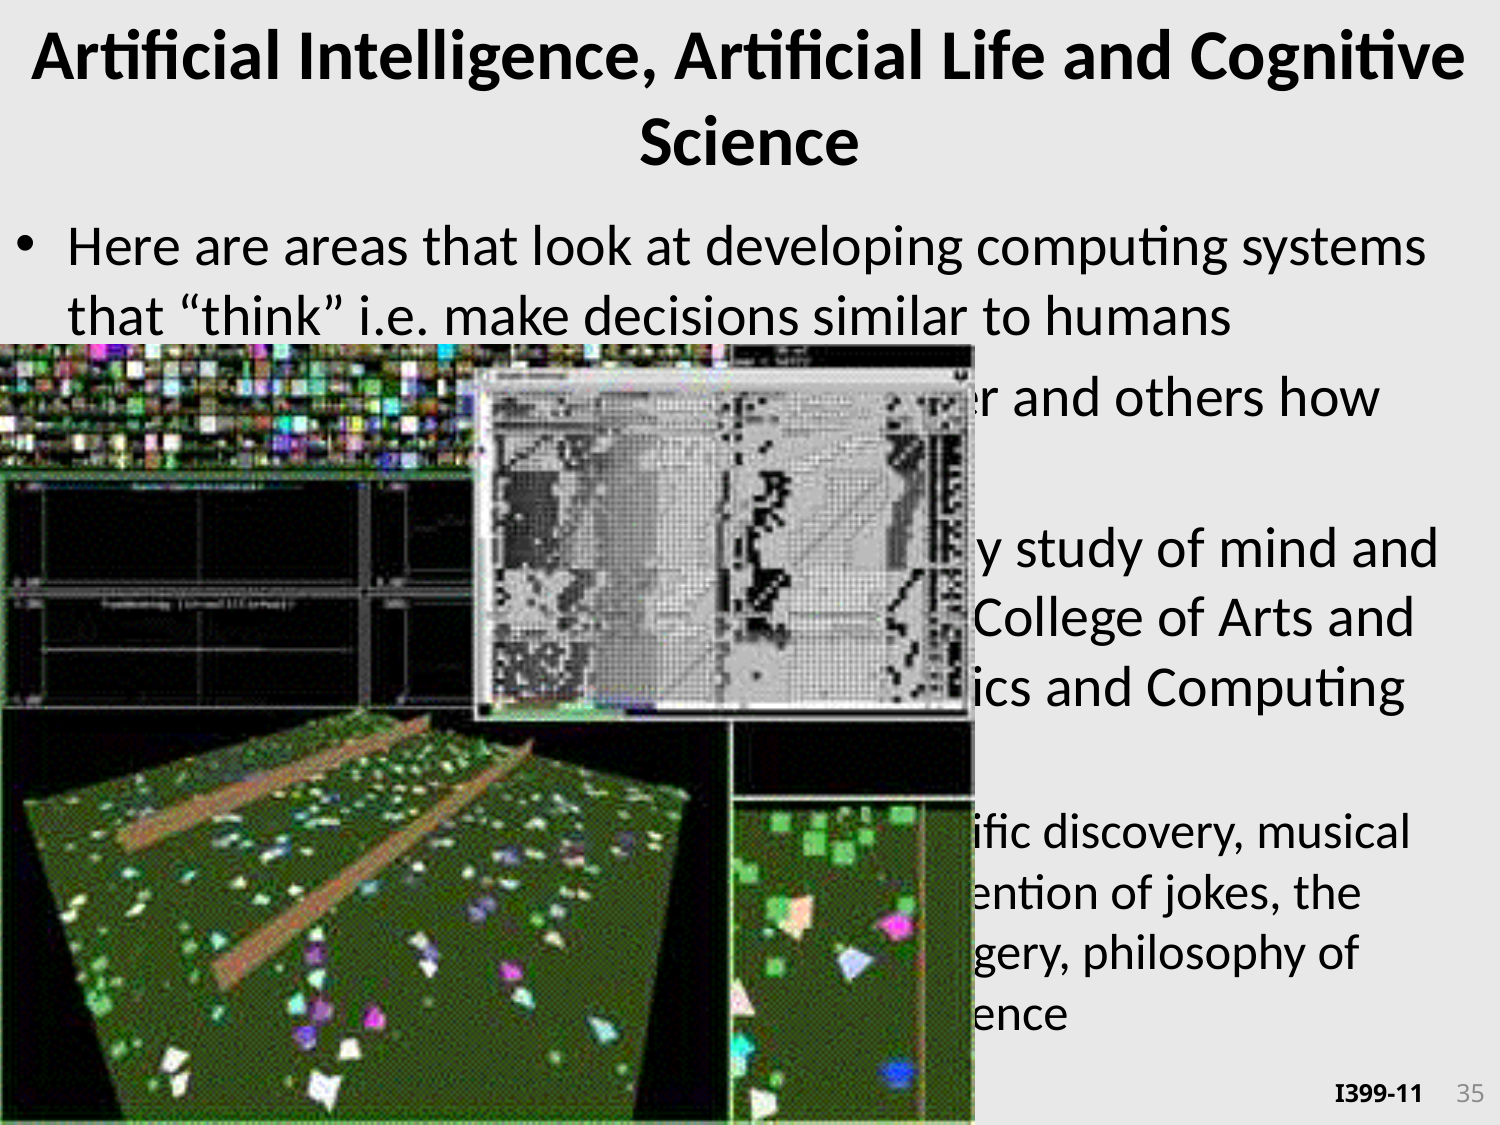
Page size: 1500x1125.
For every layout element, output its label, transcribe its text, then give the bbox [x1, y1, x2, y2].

title Artificial Intelligence, Artificial Life and Cognitive Science [0, 0, 1500, 188]
picture [0, 344, 976, 1125]
list Here are areas that look at developing computing systems that “think” i.e. make decisions similar to humans Some model how people work together and others how brains (many neurons) function Cognitive science is the interdisciplinary study of mind and the nature of intelligence. Centered in College of Arts and Science with strong School of Informatics and Computing collaboration error-making, creative translation, scientific discovery, musical composition, the comprehension and invention of jokes, the nature of sexist language and default imagery, philosophy of mind, and foundations of artificial intelligence [0, 200, 1500, 1063]
